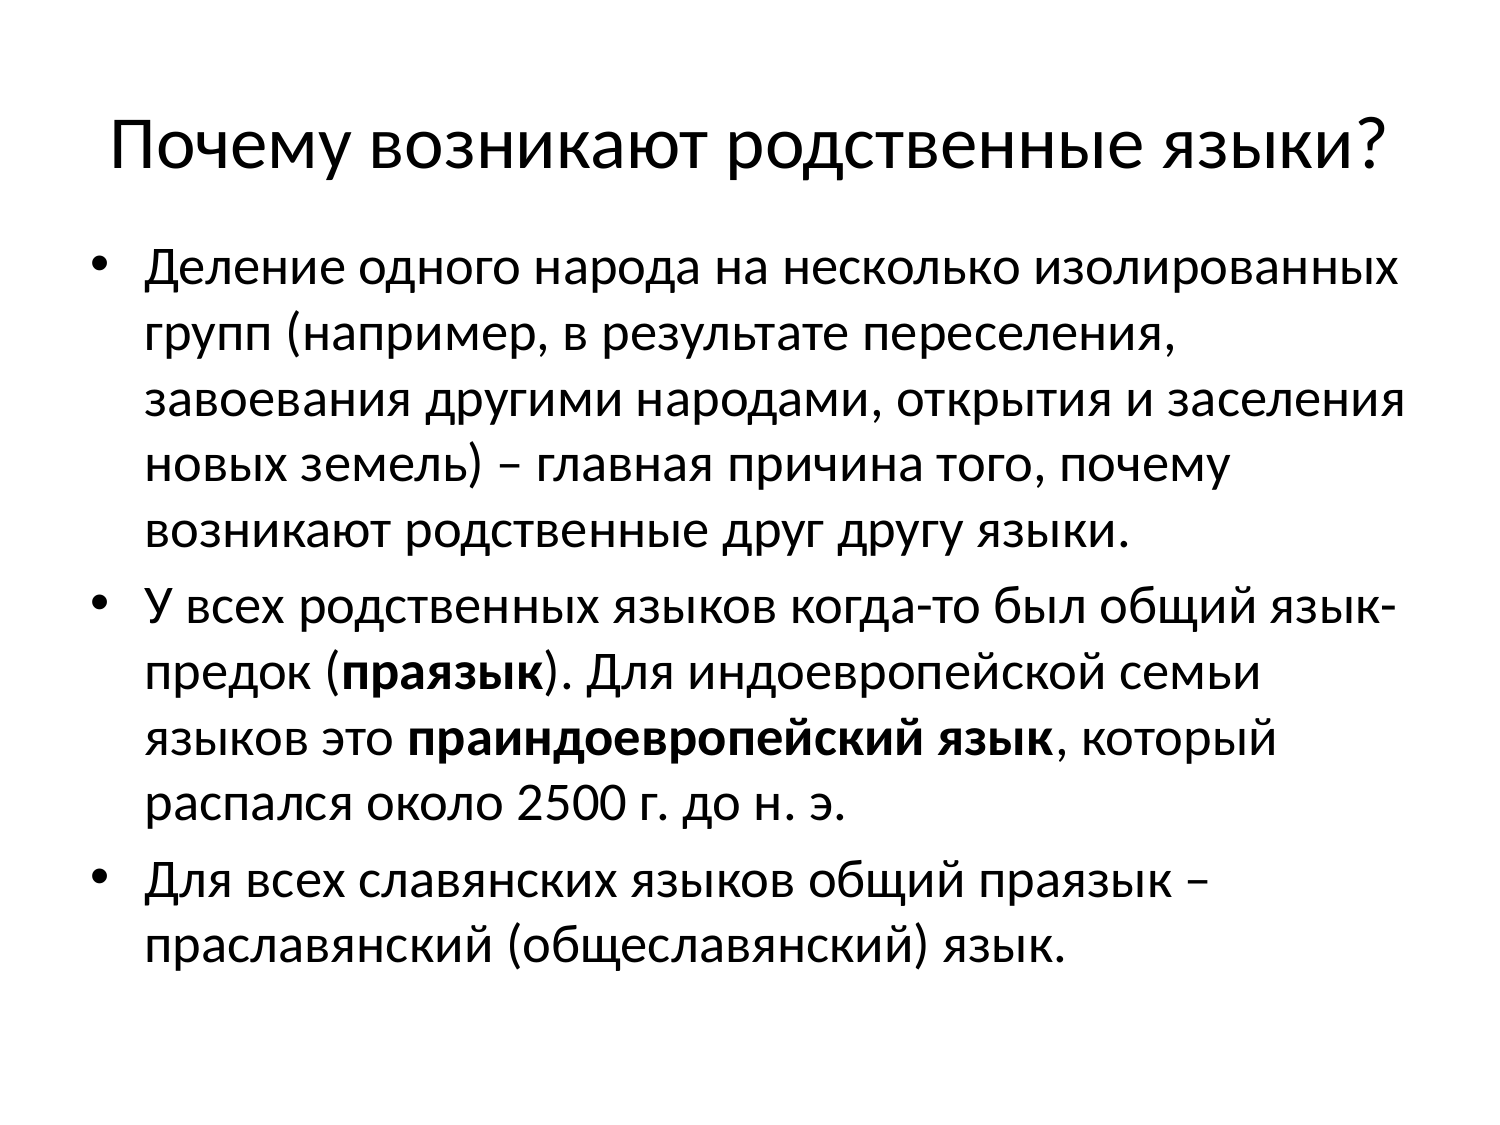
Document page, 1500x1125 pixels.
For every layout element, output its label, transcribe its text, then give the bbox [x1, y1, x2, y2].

list Деление одного народа на несколько изолированных групп (например, в результате переселения, завоевания другими народами, открытия и заселения новых земель) – главная причина того, почему возникают родственные друг другу языки. У всех родственных языков когда-то был общий язык-предок (праязык). Для индоевропейской семьи языков это праиндоевропейский язык, который распался около 2500 г. до н. э. Для всех славянских языков общий праязык – праславянский (общеславянский) язык. [75, 222, 1425, 1005]
title Почему возникают родственные языки? [75, 45, 1425, 222]
